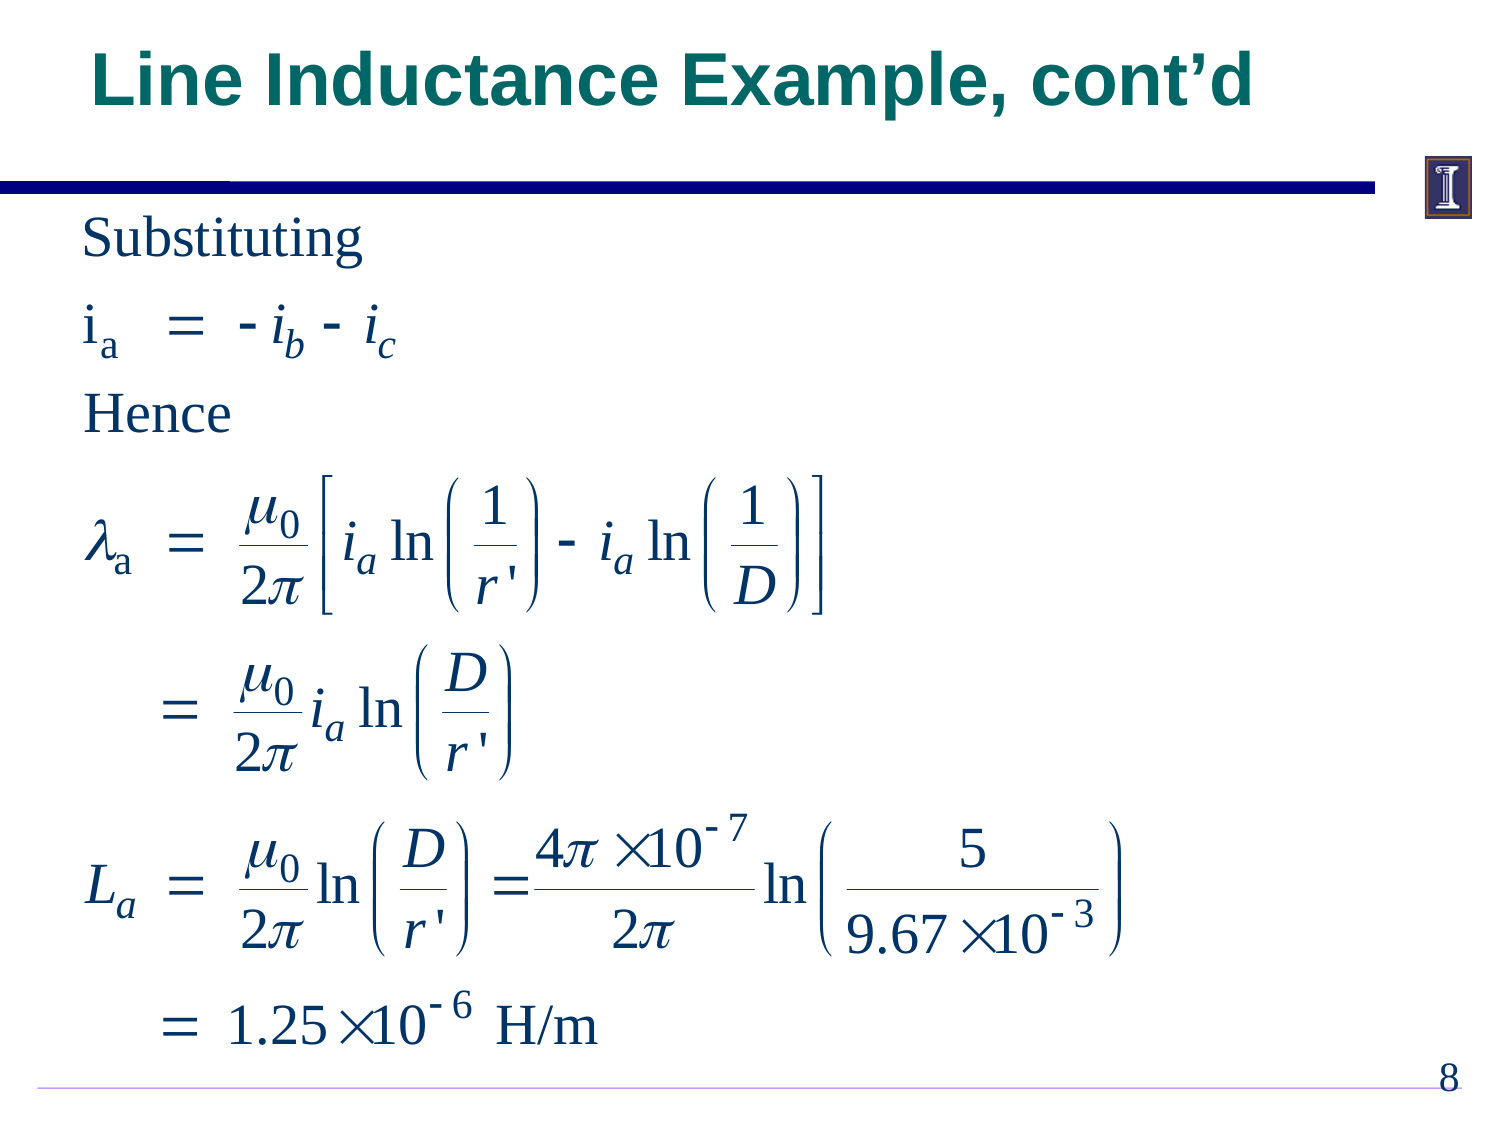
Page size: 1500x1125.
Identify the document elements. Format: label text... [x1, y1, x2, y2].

picture [1424, 156, 1472, 219]
title Line Inductance Example, cont’d [74, 12, 1388, 151]
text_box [74, 209, 1132, 1050]
slide_number 7 [1162, 1037, 1476, 1113]
